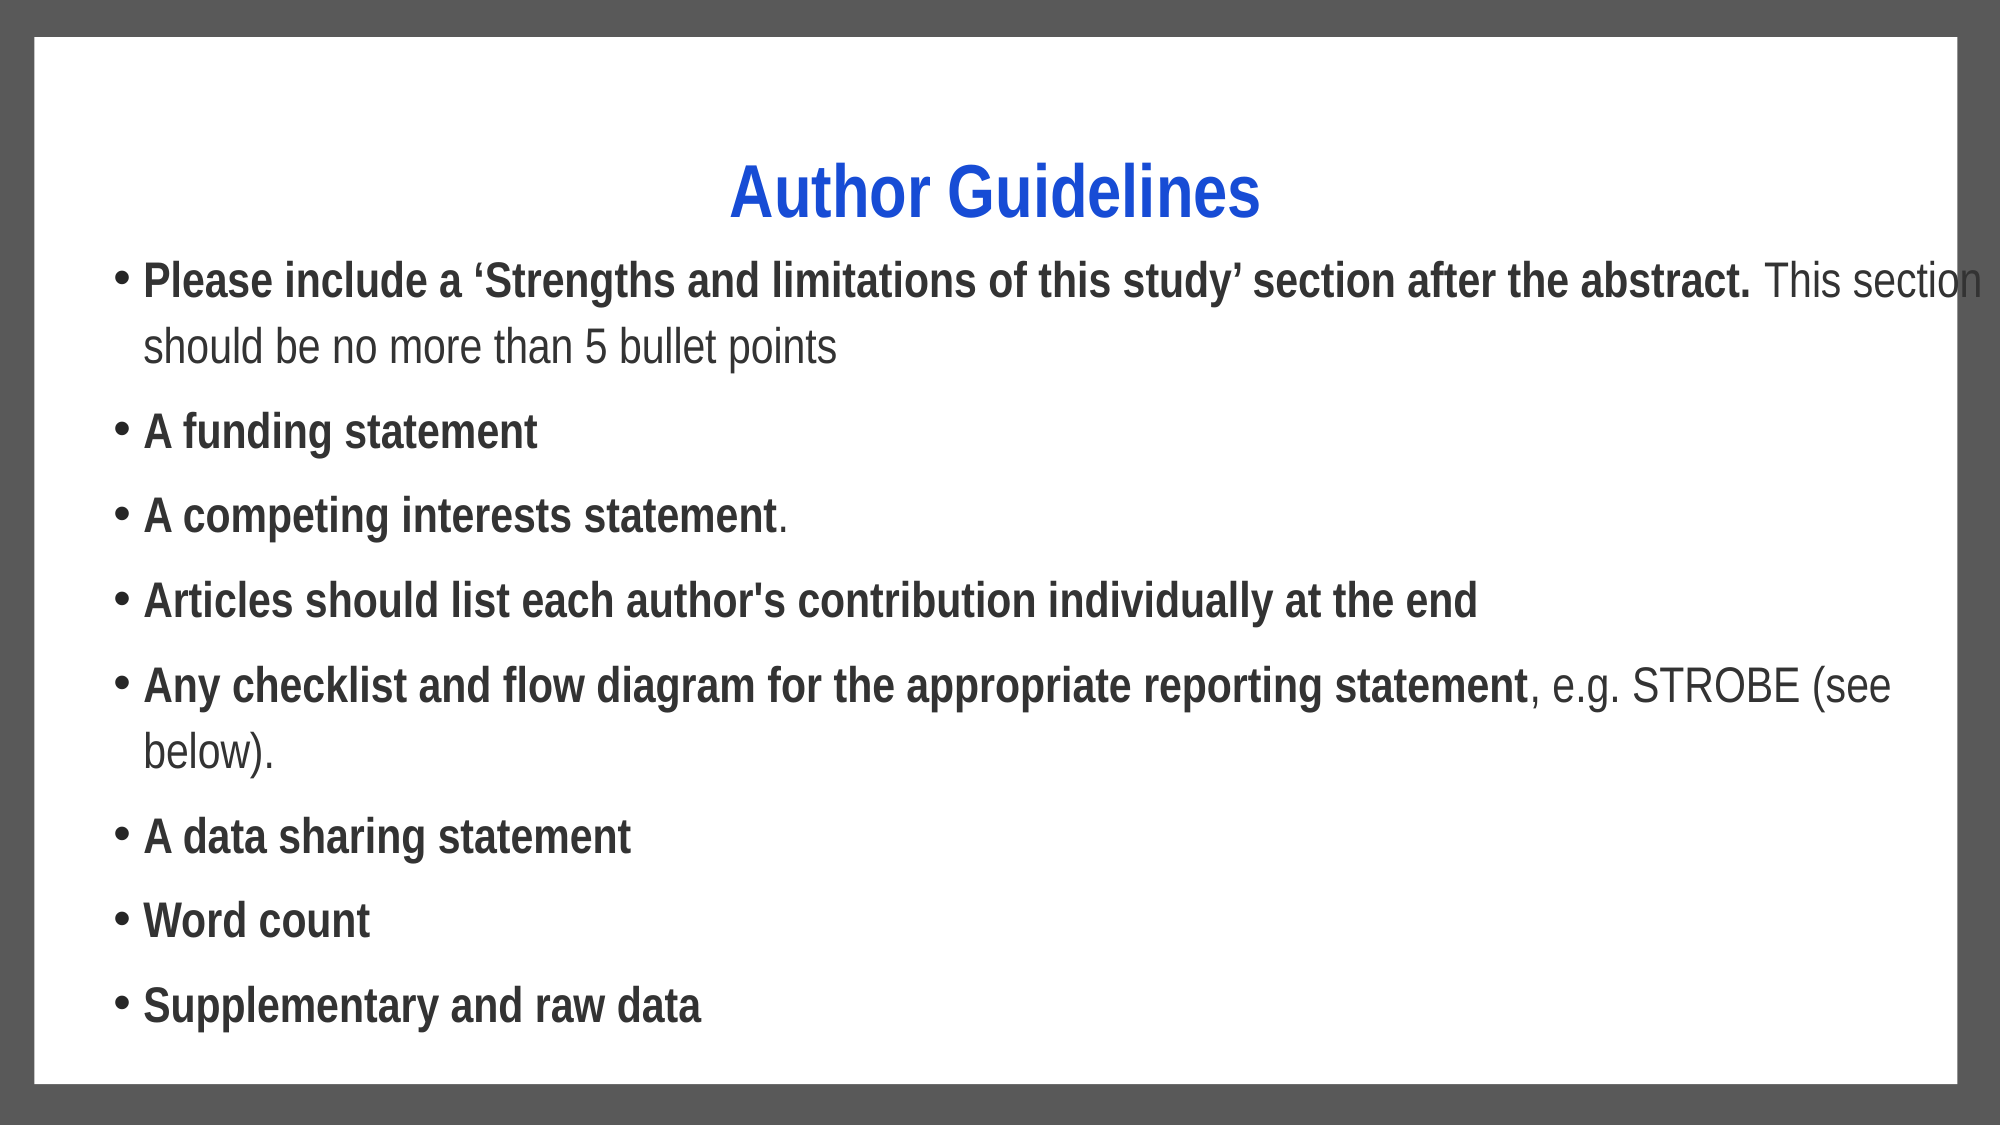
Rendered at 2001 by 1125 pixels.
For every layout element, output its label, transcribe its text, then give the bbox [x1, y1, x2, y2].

text_box [0, 0, 2000, 1125]
list Please include a ‘Strengths and limitations of this study’ section after the abstract. This section should be no more than 5 bullet points A funding statement A competing interests statement. Articles should list each author's contribution individually at the end Any checklist and flow diagram for the appropriate reporting statement, e.g. STROBE (see below). A data sharing statement Word count Supplementary and raw data [98, 234, 2000, 793]
text_box [34, 37, 1958, 1085]
text_box Author Guidelines [192, 67, 1800, 319]
